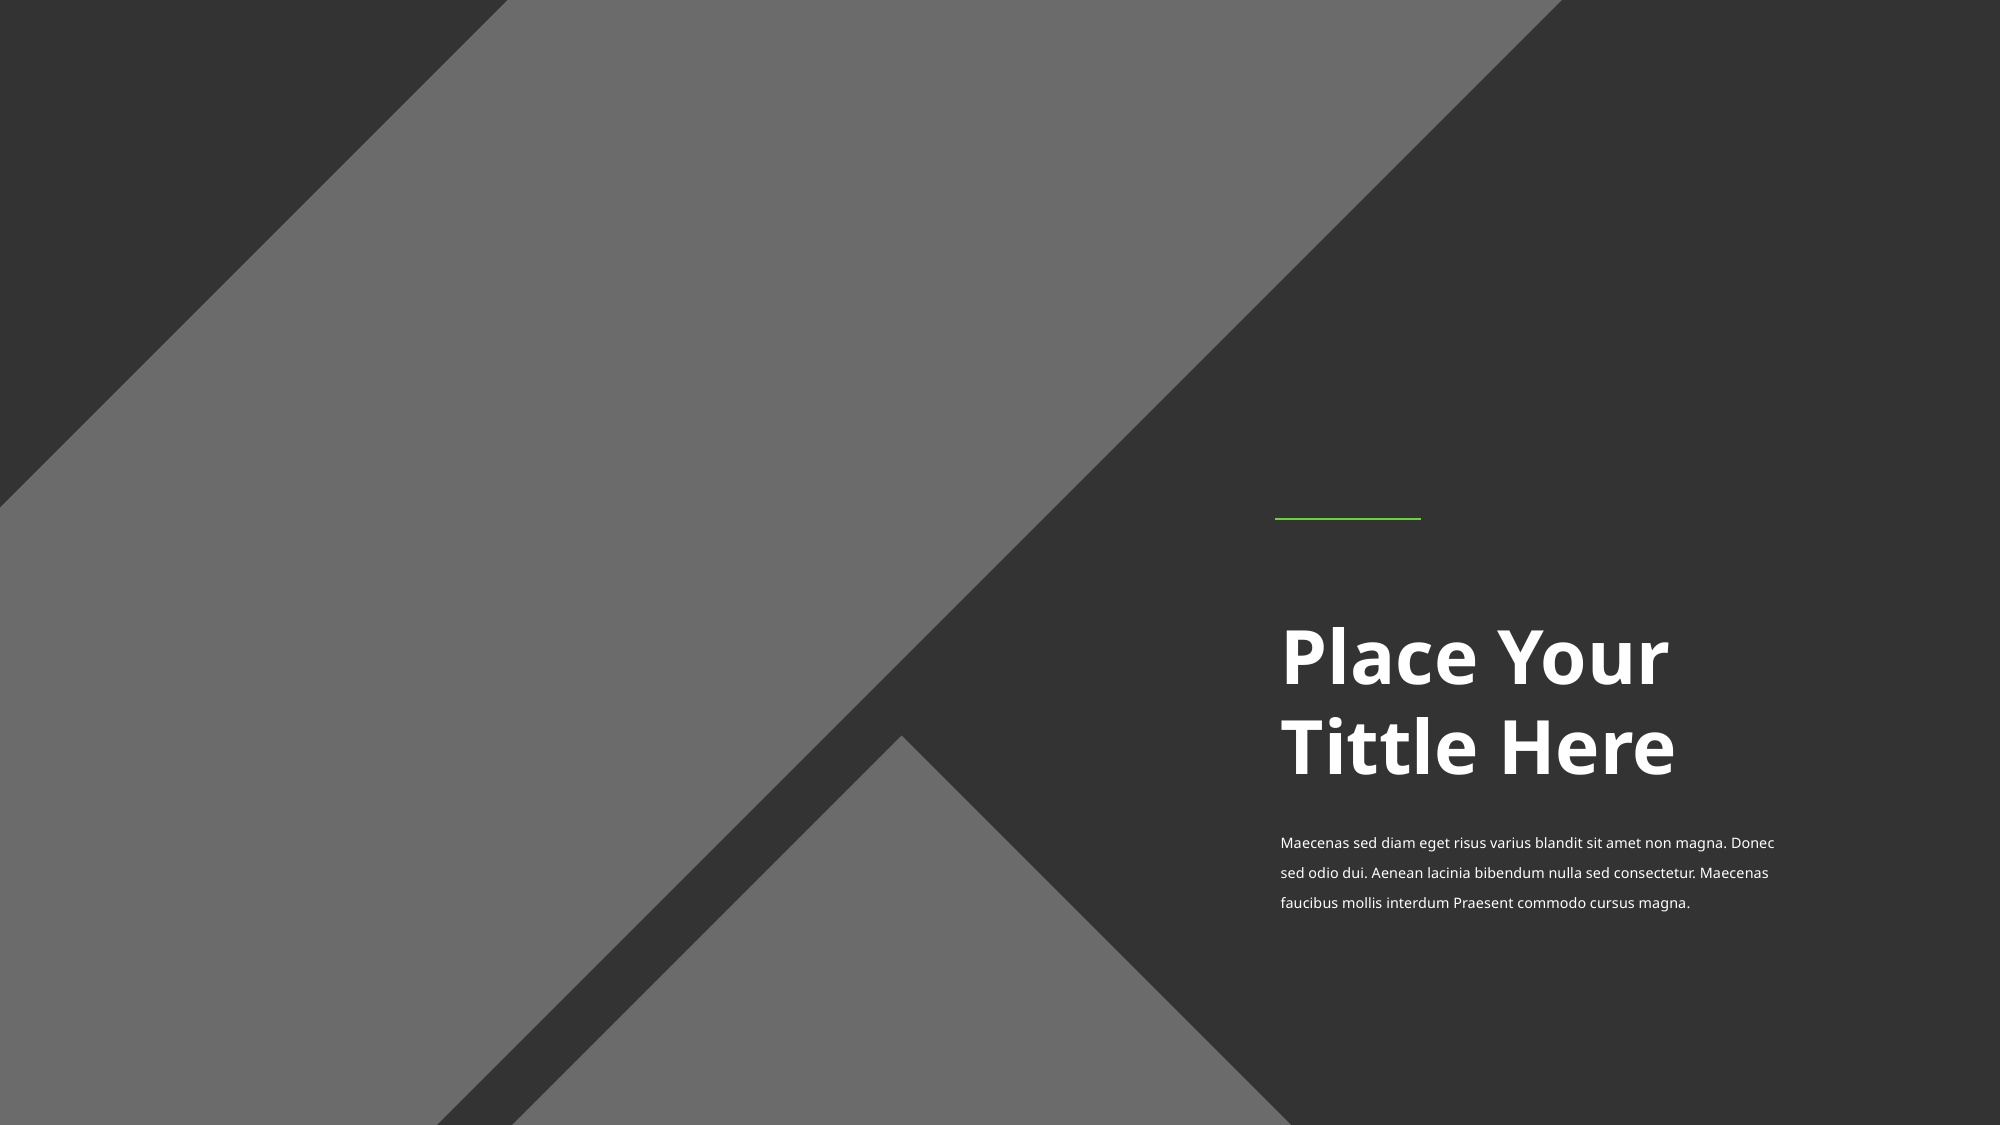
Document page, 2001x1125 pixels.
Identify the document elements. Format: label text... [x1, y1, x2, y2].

text_box Place Your Tittle Here [1593, 603, 1807, 799]
picture [0, 0, 1588, 1125]
text_box Maecenas sed diam eget risus varius blandit sit amet non magna. Donec sed odio dui. Aenean lacinia bibendum nulla sed consectetur. Maecenas faucibus mollis interdum Praesent commodo cursus magna. [1593, 825, 1807, 1025]
